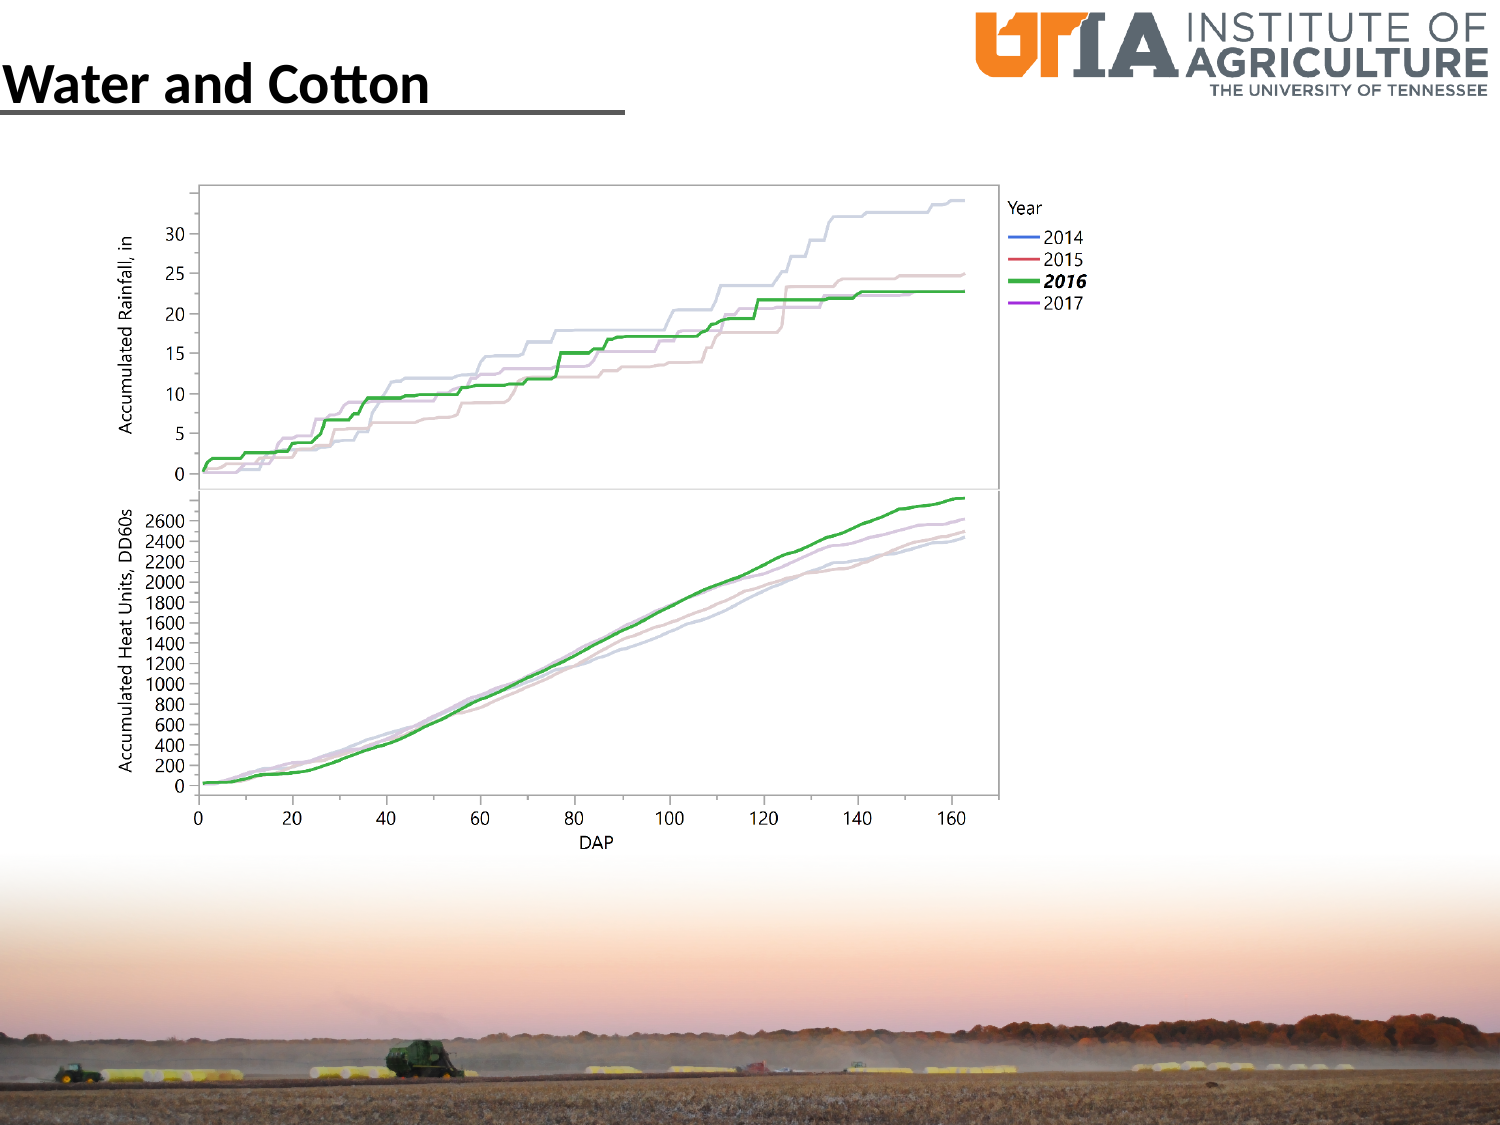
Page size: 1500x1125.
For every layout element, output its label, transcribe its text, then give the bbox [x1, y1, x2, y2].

picture [974, 12, 1488, 96]
text_box [754, 0, 1500, 103]
text_box Water and Cotton [0, 37, 1338, 213]
picture [0, 174, 1500, 1125]
